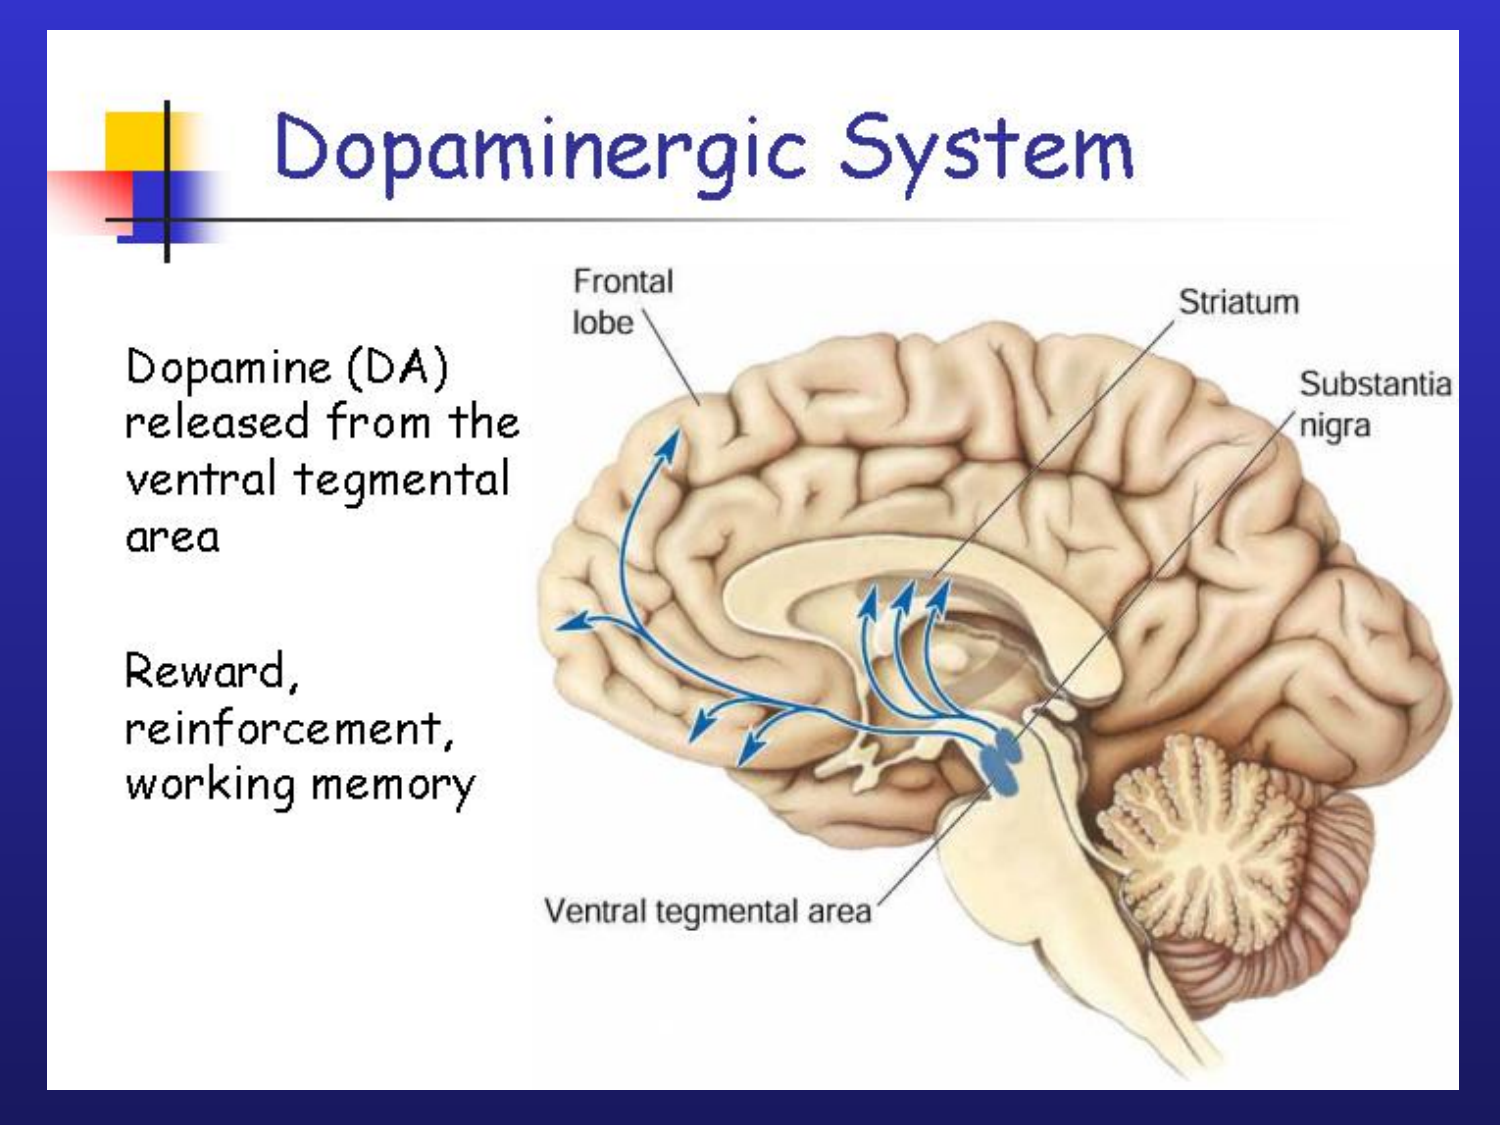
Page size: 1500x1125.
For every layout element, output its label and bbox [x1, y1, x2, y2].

picture [46, 30, 1459, 1090]
